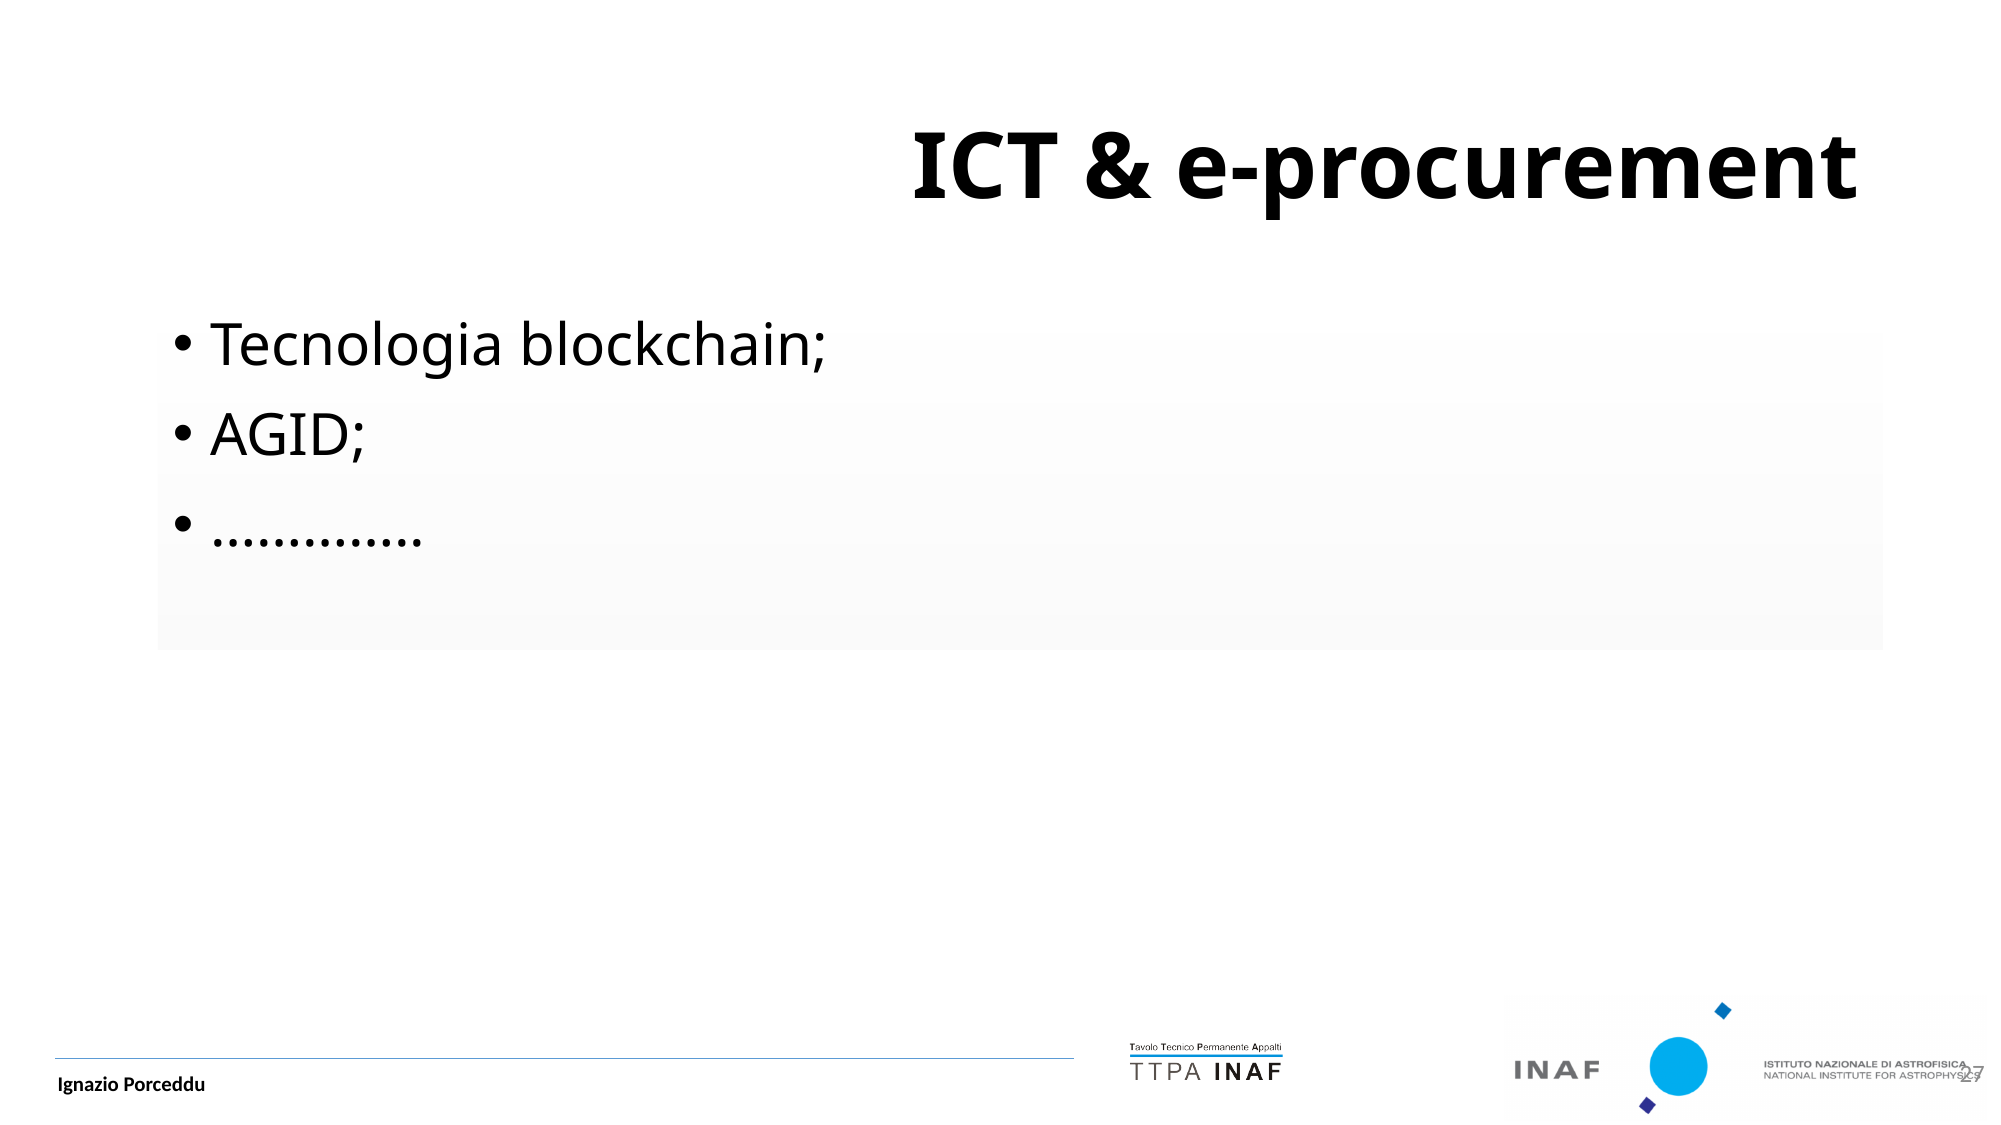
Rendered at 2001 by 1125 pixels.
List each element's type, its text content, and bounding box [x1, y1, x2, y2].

title ICT & e-procurement [150, 59, 1875, 278]
picture [1129, 995, 1987, 1121]
slide_number 27 [1550, 1042, 2000, 1103]
list Tecnologia blockchain; AGID; ………….. [157, 299, 1883, 650]
